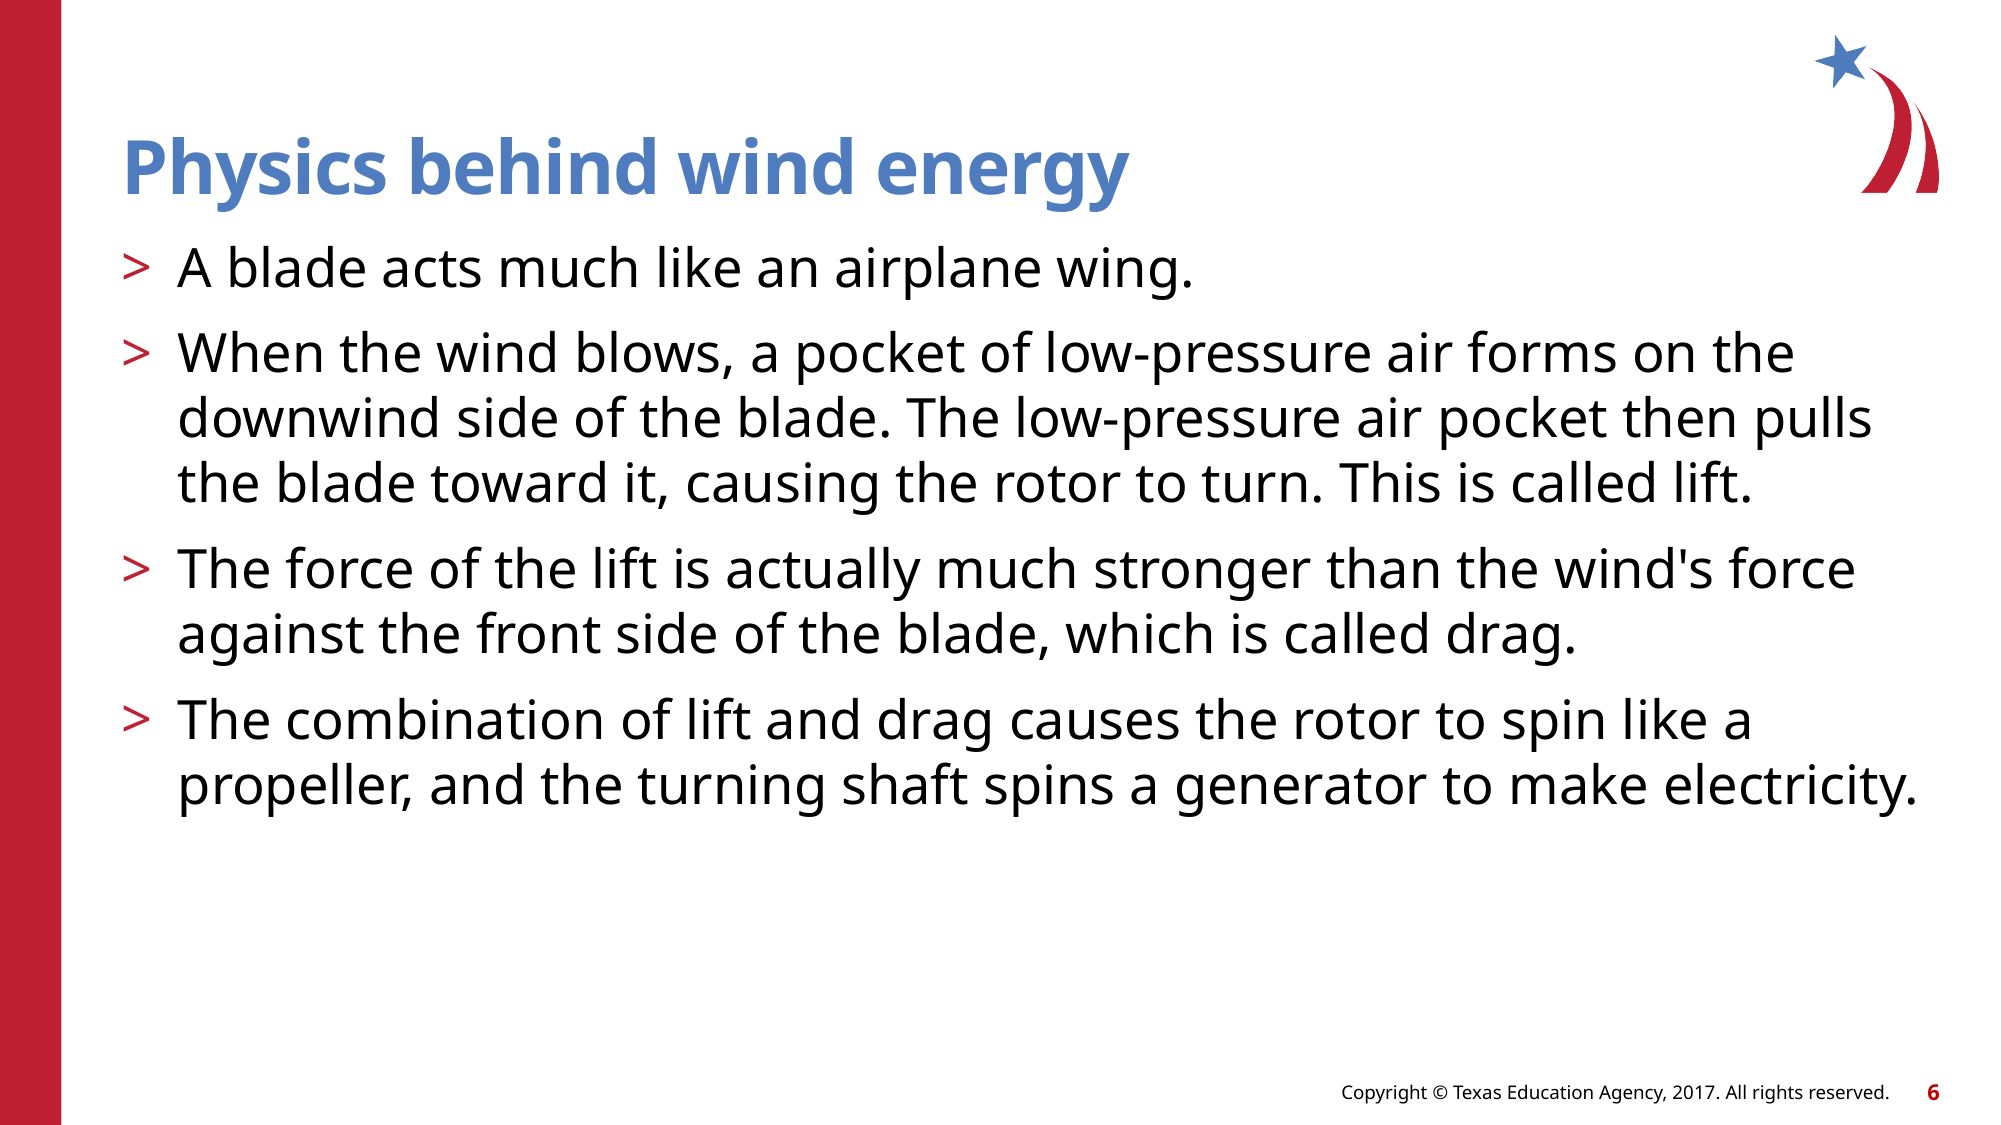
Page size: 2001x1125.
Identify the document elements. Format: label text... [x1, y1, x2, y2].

title Physics behind wind energy [121, 66, 1772, 211]
picture [1814, 34, 1939, 193]
list A blade acts much like an airplane wing. When the wind blows, a pocket of low-pressure air forms on the downwind side of the blade. The low-pressure air pocket then pulls the blade toward it, causing the rotor to turn. This is called lift. The force of the lift is actually much stronger than the wind's force against the front side of the blade, which is called drag. The combination of lift and drag causes the rotor to spin like a propeller, and the turning shaft spins a generator to make electricity. [121, 233, 1936, 1010]
